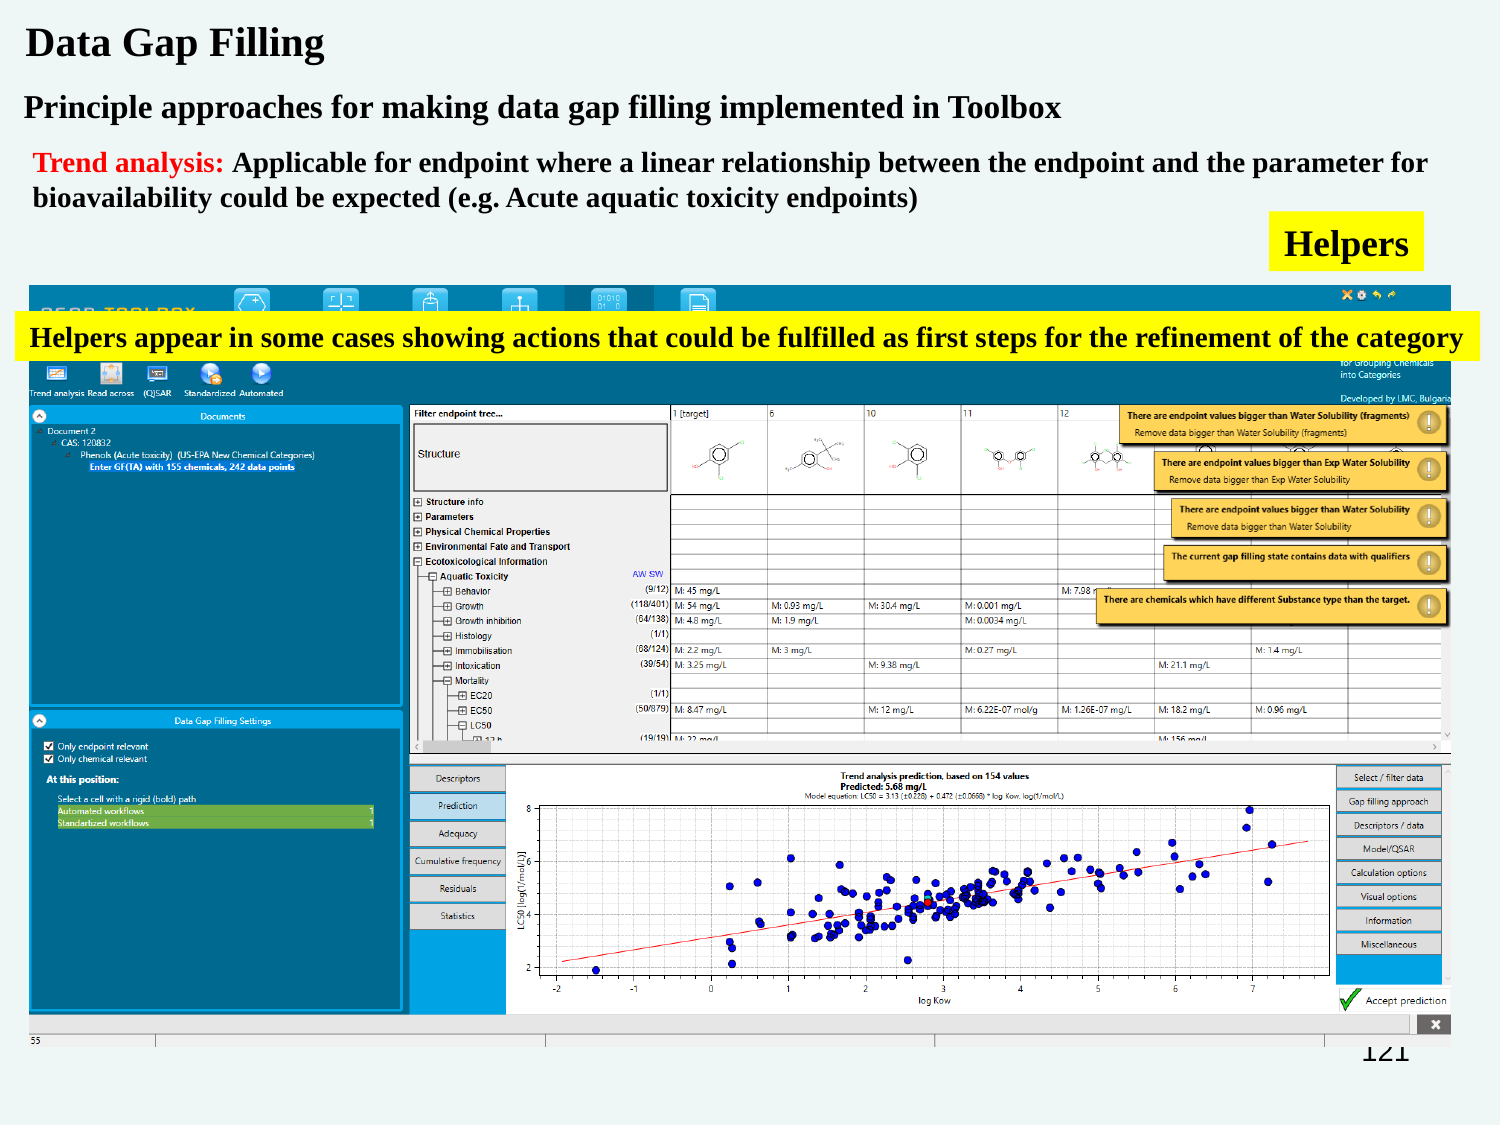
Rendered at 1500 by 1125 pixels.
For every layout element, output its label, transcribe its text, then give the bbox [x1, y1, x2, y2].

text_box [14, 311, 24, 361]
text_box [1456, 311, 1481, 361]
text_box Principle approaches for making data gap filling implemented in Toolbox [8, 78, 1079, 133]
picture [0, 0, 1500, 1125]
text_box Trend analysis: Applicable for endpoint where a linear relationship between the endpoint and the parameter for bioavailability could be expected (e.g. Acute aquatic toxicity endpoints) [17, 136, 1500, 221]
text_box 121 [1074, 1055, 1425, 1103]
text_box Data Gap Filling [10, 7, 341, 72]
text_box Helpers [1269, 221, 1425, 272]
